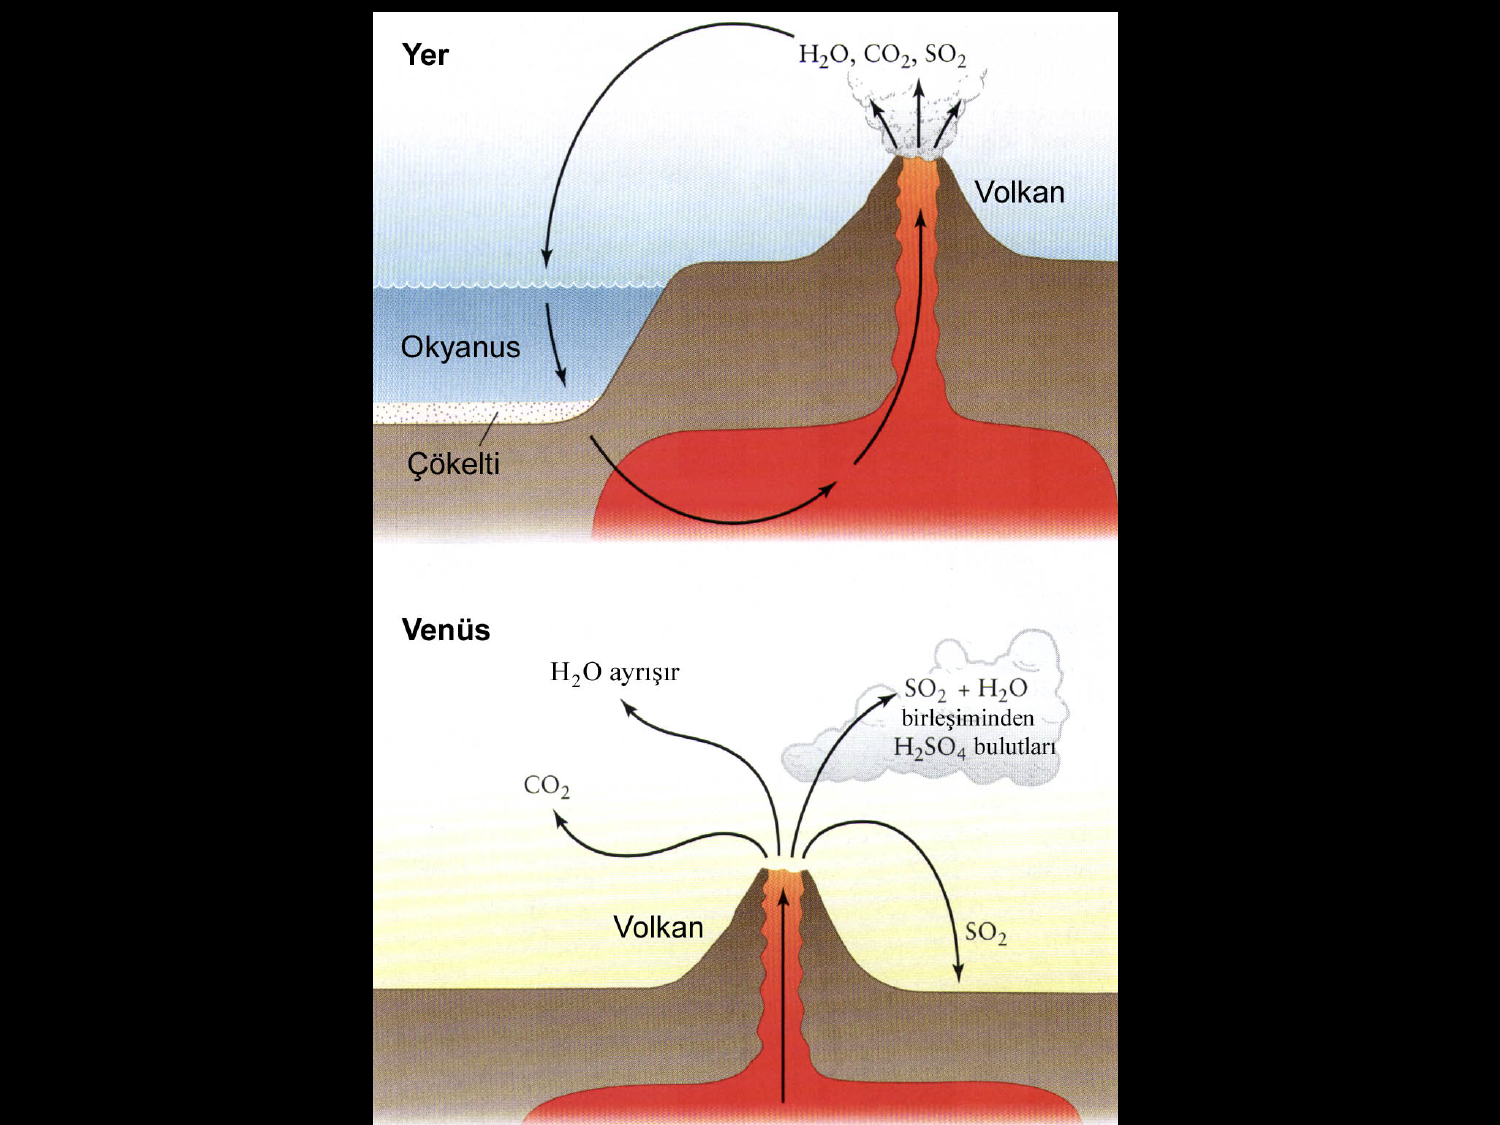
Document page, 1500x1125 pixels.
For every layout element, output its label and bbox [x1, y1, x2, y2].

picture [373, 12, 1118, 1125]
